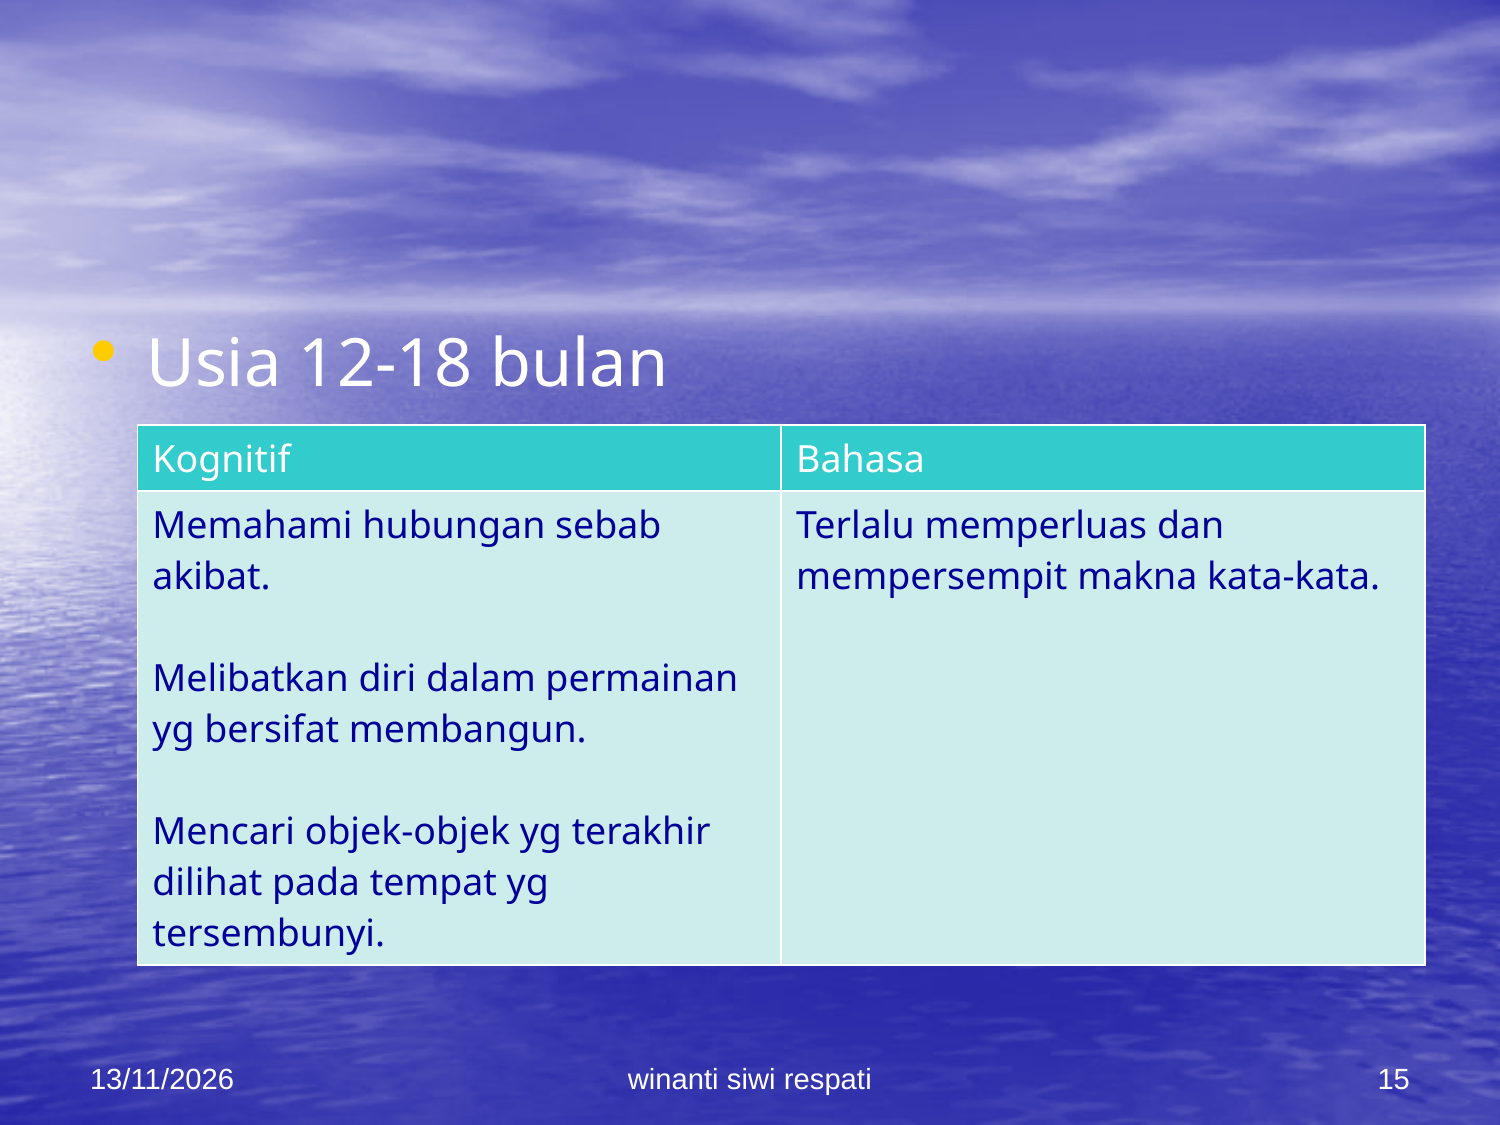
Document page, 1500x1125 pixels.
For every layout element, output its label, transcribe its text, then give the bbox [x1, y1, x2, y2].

table_header Kognitif [138, 426, 780, 490]
slide_number 15 [1074, 1024, 1426, 1103]
footer winanti siwi respati [512, 1024, 988, 1103]
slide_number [74, 1024, 426, 1103]
table_header Bahasa [782, 426, 1424, 490]
table_cell Memahami hubungan sebab akibat. Melibatkan diri dalam permainan yg bersifat membangun. Mencari objek-objek yg terakhir dilihat pada tempat yg tersembunyi. [138, 492, 780, 964]
table_cell Terlalu memperluas dan mempersempit makna kata-kata. [782, 492, 1424, 964]
list Usia 12-18 bulan [74, 312, 1426, 988]
